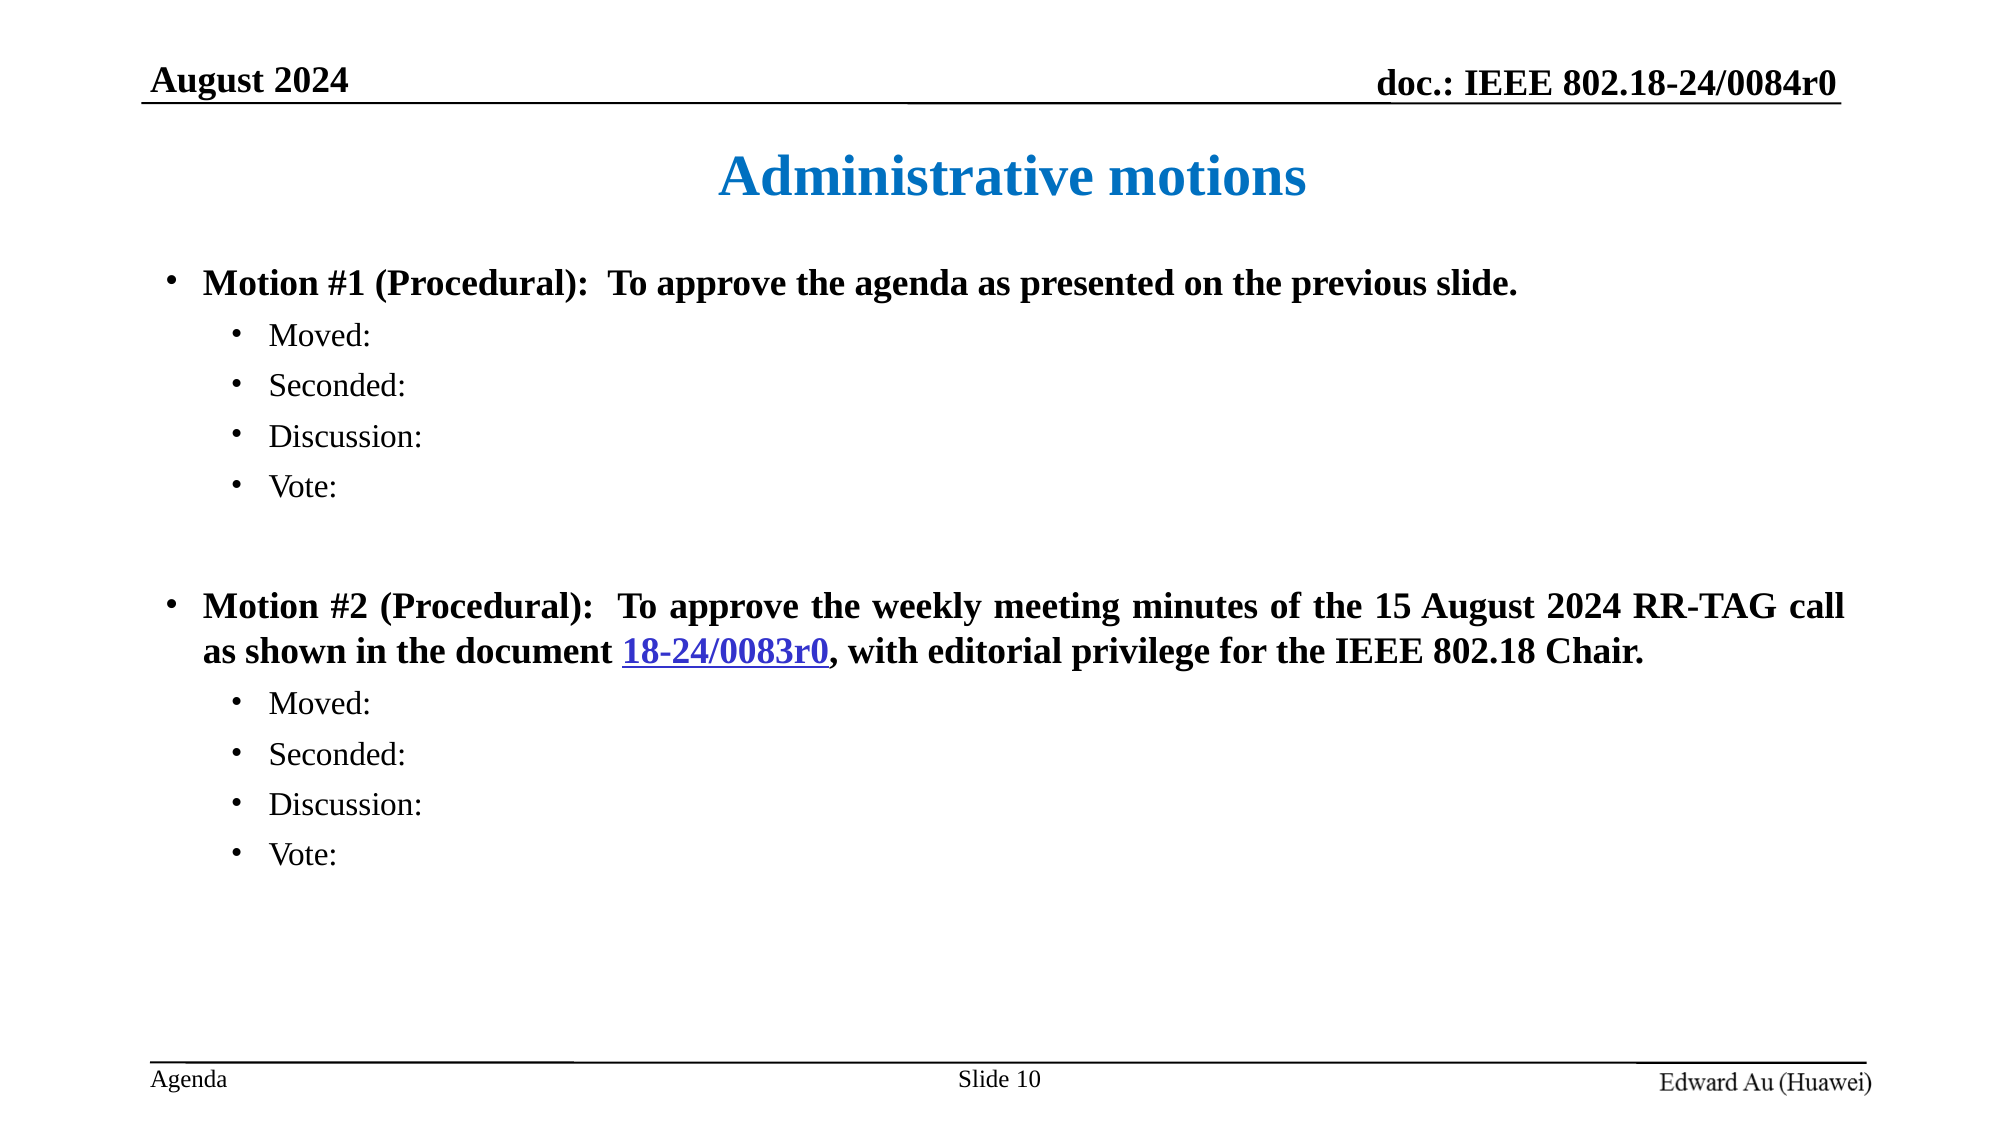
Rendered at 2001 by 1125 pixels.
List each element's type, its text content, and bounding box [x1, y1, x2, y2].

title Administrative motions [162, 99, 1864, 246]
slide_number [149, 54, 651, 101]
slide_number Slide 10 [933, 1061, 1067, 1123]
list Motion #1 (Procedural): To approve the agenda as presented on the previous slide. Moved: Seconded: Discussion: Vote: Motion #2 (Procedural): To approve the weekly meeting minutes of the 15 August 2024 RR-TAG call as shown in the document 18-24/0083r0, with editorial privilege for the IEEE 802.18 Chair. Moved: Seconded: Discussion: Vote: [149, 250, 1882, 926]
picture [1174, 1058, 1887, 1113]
